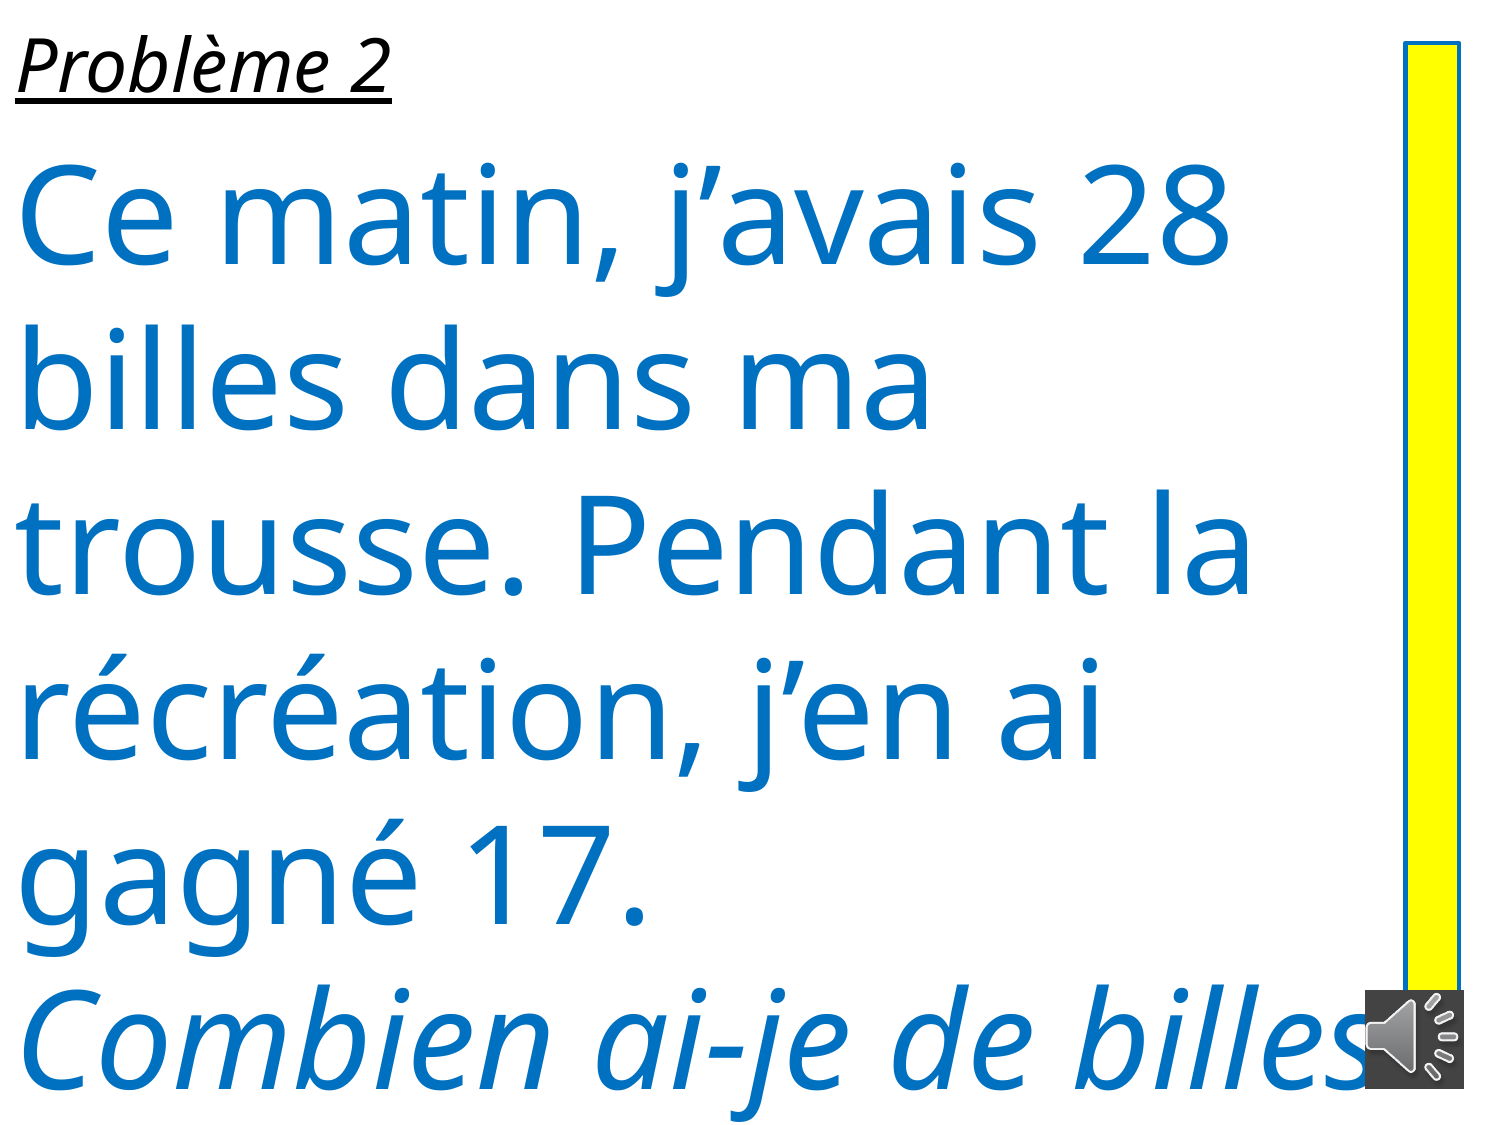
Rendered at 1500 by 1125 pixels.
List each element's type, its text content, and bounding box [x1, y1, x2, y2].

title Problème 2 [0, 0, 502, 120]
text_box Ce matin, j’avais 28 billes dans ma trousse. Pendant la récréation, j’en ai gagné 17. Combien ai-je de billes ? [0, 120, 1406, 1125]
text_box [1403, 41, 1461, 987]
picture [1364, 989, 1465, 1090]
